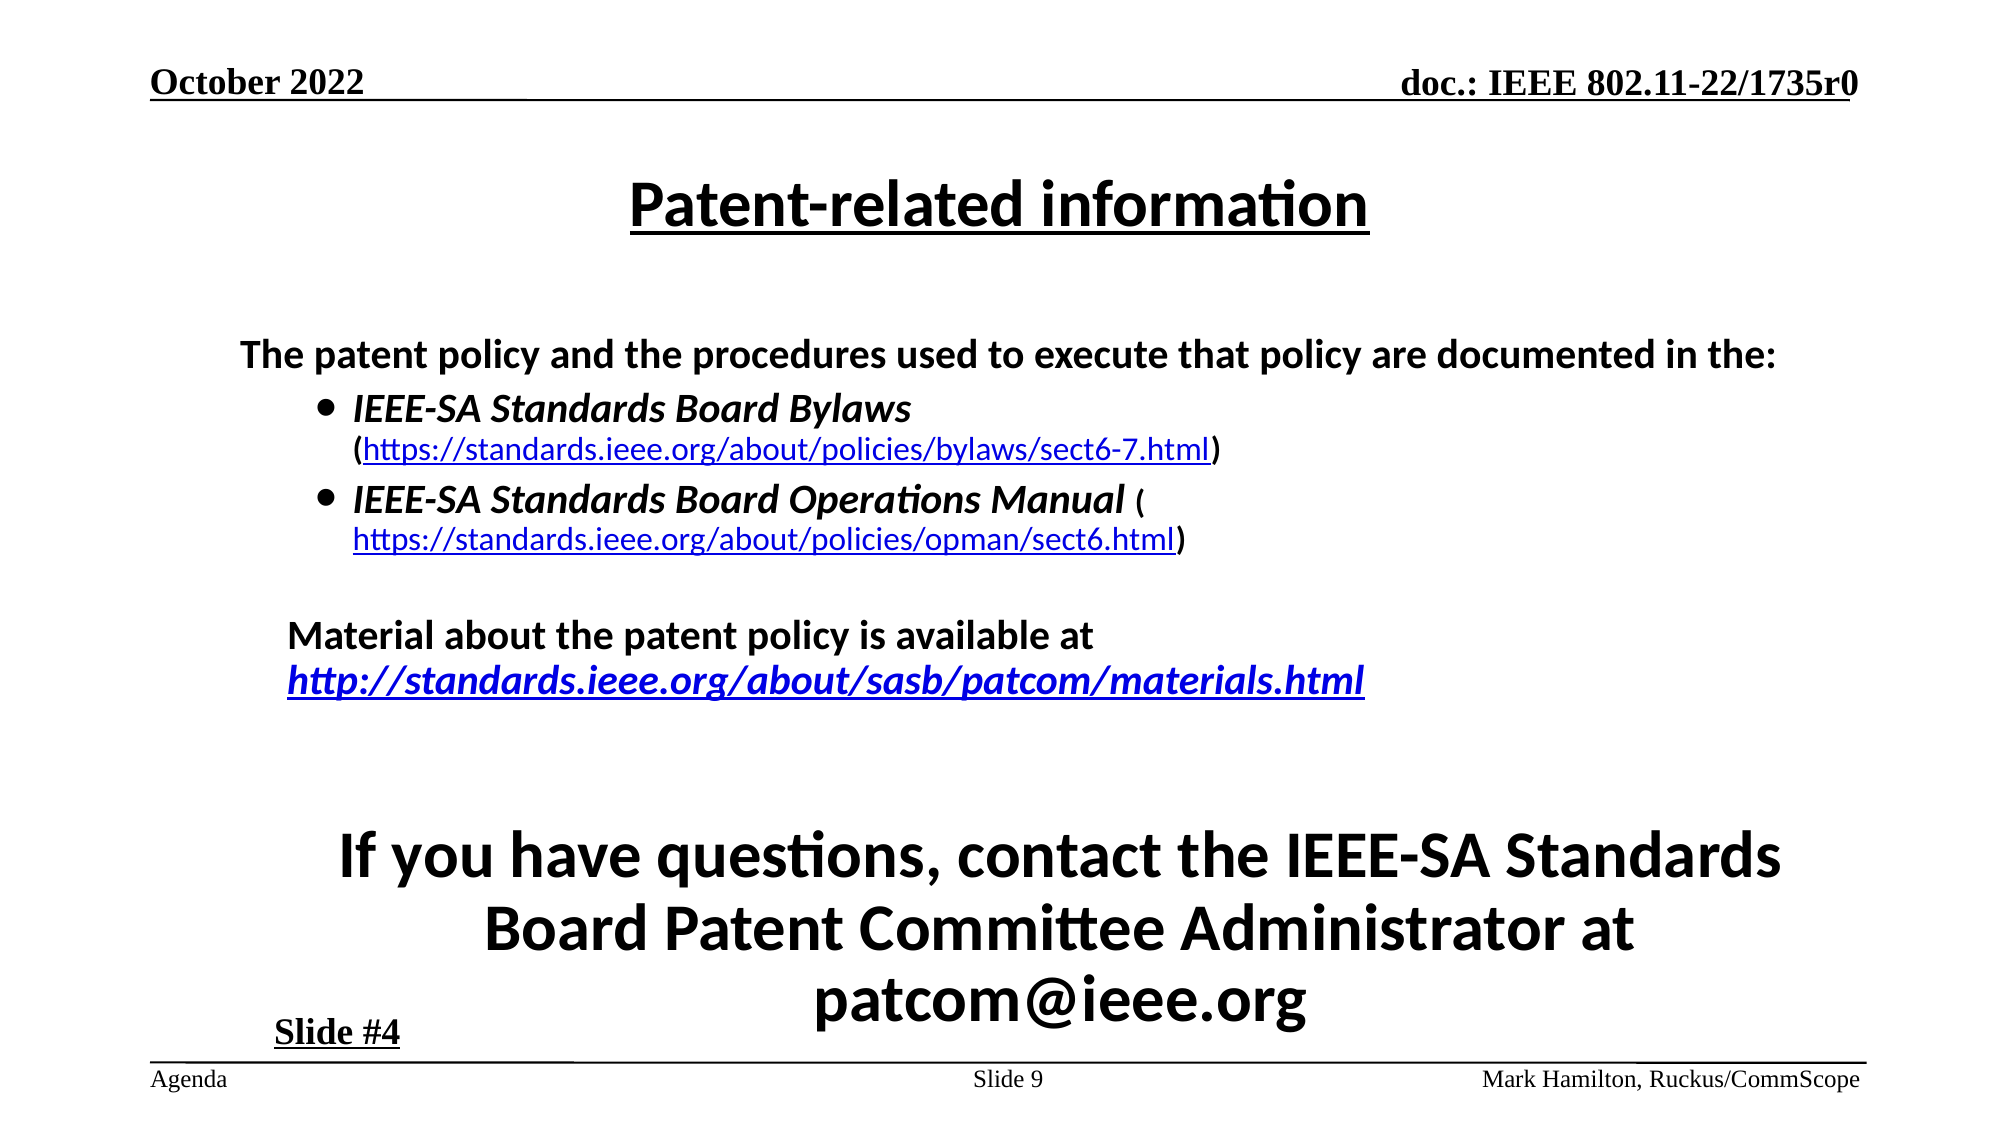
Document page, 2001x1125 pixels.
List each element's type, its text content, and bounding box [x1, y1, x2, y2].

list The patent policy and the procedures used to execute that policy are documented in the: IEEE-SA Standards Board Bylaws (https://standards.ieee.org/about/policies/bylaws/sect6-7.html) IEEE-SA Standards Board Operations Manual (https://standards.ieee.org/about/policies/opman/sect6.html) Material about the patent policy is available at http://standards.ieee.org/about/sasb/patcom/materials.html If you have questions, contact the IEEE-SA Standards Board Patent Committee Administrator at patcom@ieee.org [149, 324, 1850, 1000]
slide_number Slide 9 [950, 1061, 1067, 1123]
text_box [337, 99, 1688, 225]
title Patent-related information [149, 112, 1850, 288]
text_box Slide #4 [259, 999, 416, 1060]
